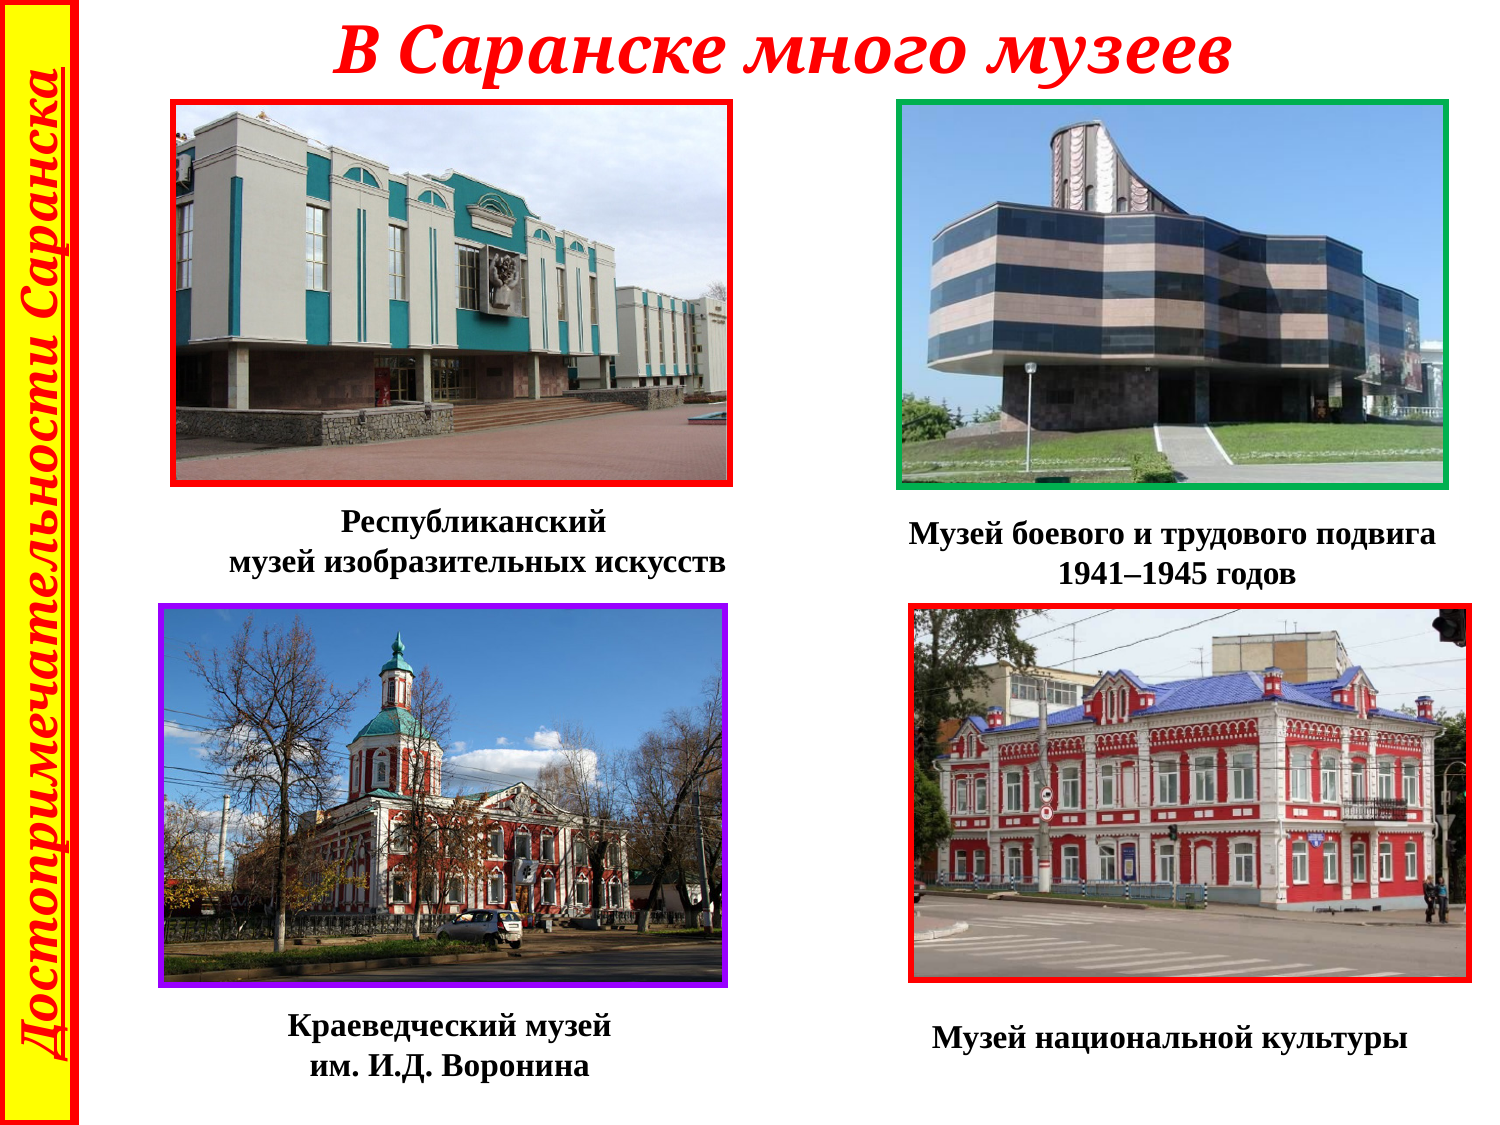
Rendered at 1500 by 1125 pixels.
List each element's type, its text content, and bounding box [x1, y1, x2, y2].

picture [175, 105, 727, 481]
text_box Музей национальной культуры [916, 1007, 1424, 1063]
picture [163, 609, 723, 983]
text_box Краеведческий музей им. И.Д. Воронина [272, 996, 628, 1091]
picture [913, 609, 1466, 978]
text_box Музей боевого и трудового подвига 1941–1945 годов [893, 503, 1461, 599]
text_box В Саранске много музеев [319, 0, 1250, 95]
text_box Республиканский музей изобразительных искусств [214, 492, 743, 587]
text_box Достопримечательности Саранска [0, 0, 75, 1125]
picture [902, 105, 1444, 484]
